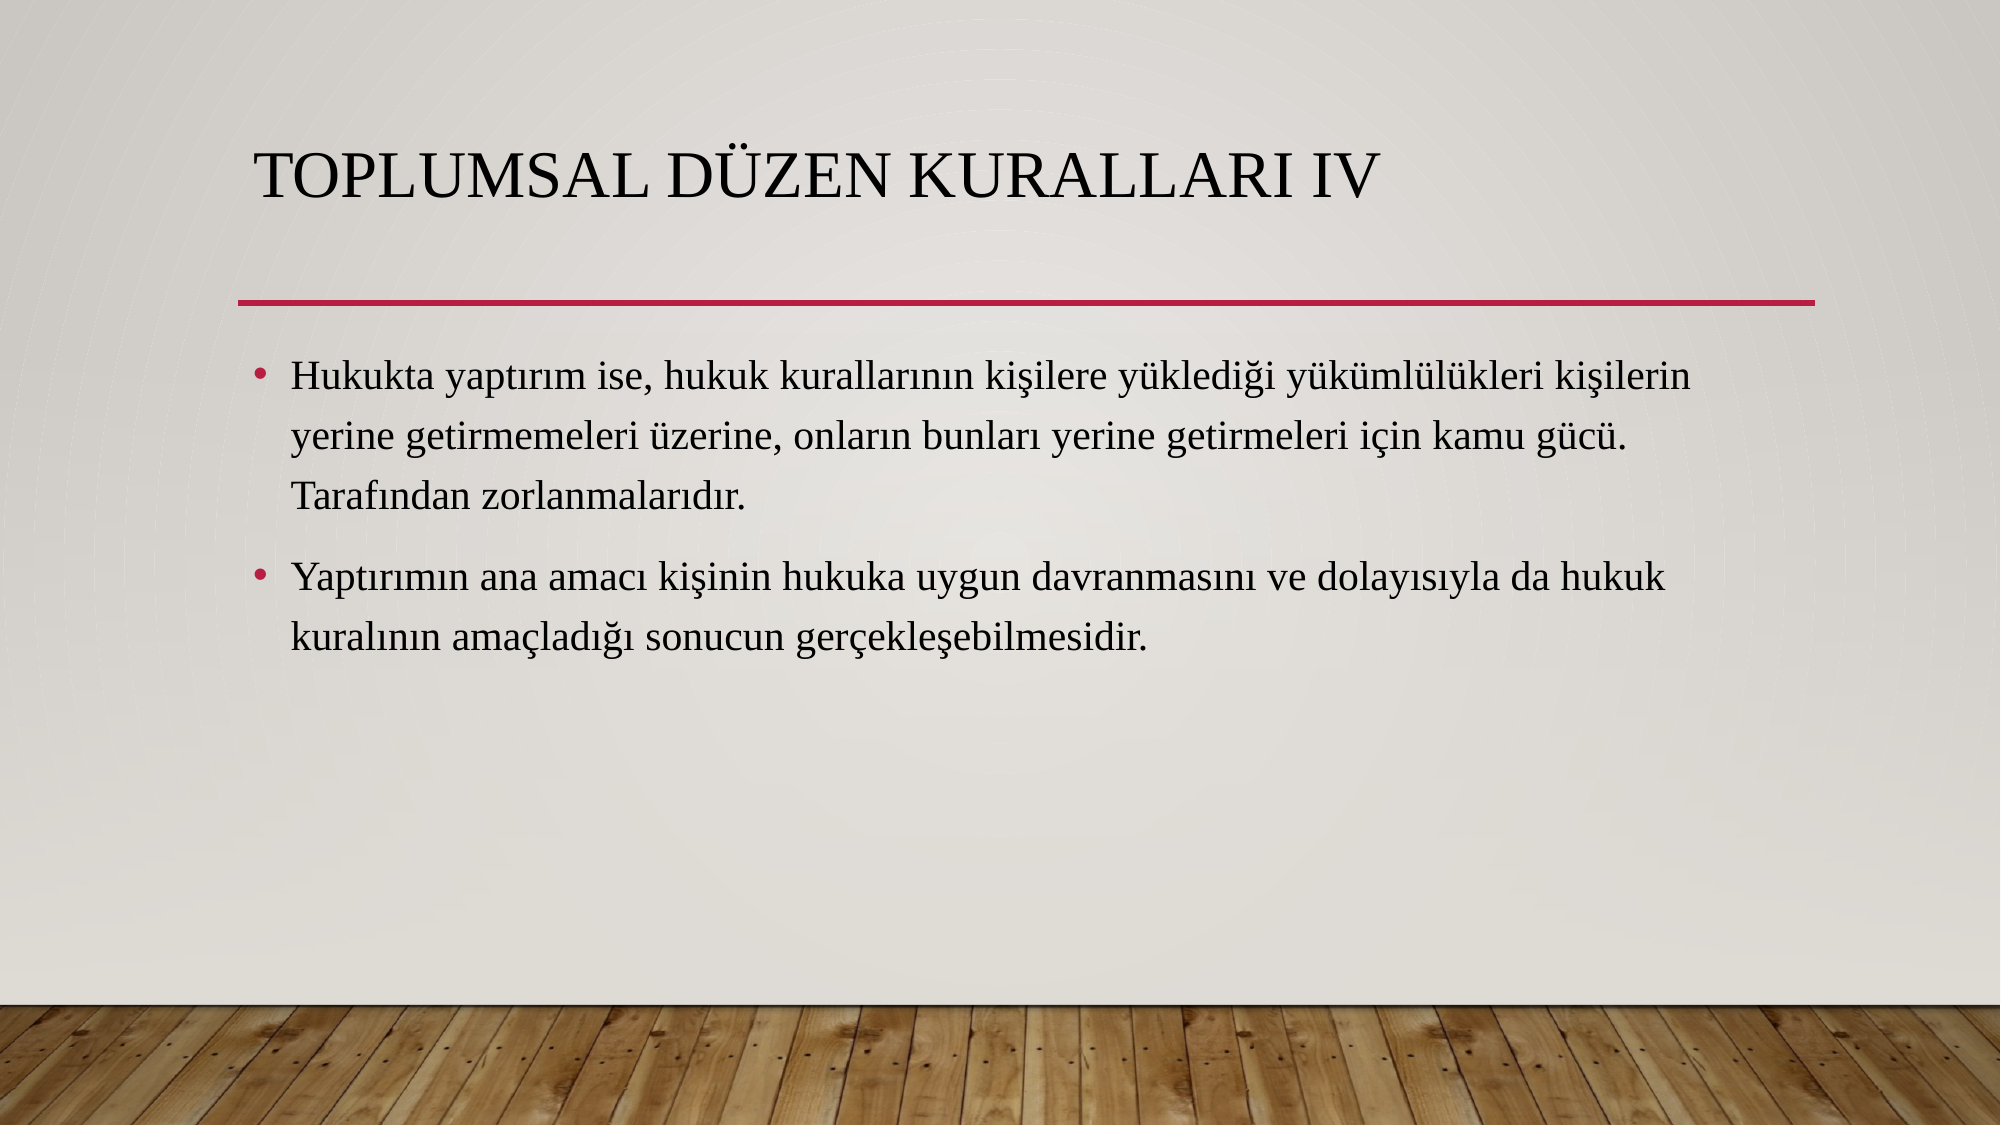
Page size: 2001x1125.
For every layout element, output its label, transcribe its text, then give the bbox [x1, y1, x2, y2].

list Hukukta yaptırım ise, hukuk kurallarının kişilere yüklediği yükümlülükleri kişilerin yerine getirmemeleri üzerine, onların bunları yerine getirmeleri için kamu gücü. Tarafından zorlanmalarıdır. Yaptırımın ana amacı kişinin hukuka uygun davranmasını ve dolayısıyla da hukuk kuralının amaçladığı sonucun gerçekleşebilmesidir. [238, 330, 1814, 897]
picture [0, 1005, 2000, 1125]
title Toplumsal düzen kuralları IV [238, 131, 1814, 305]
